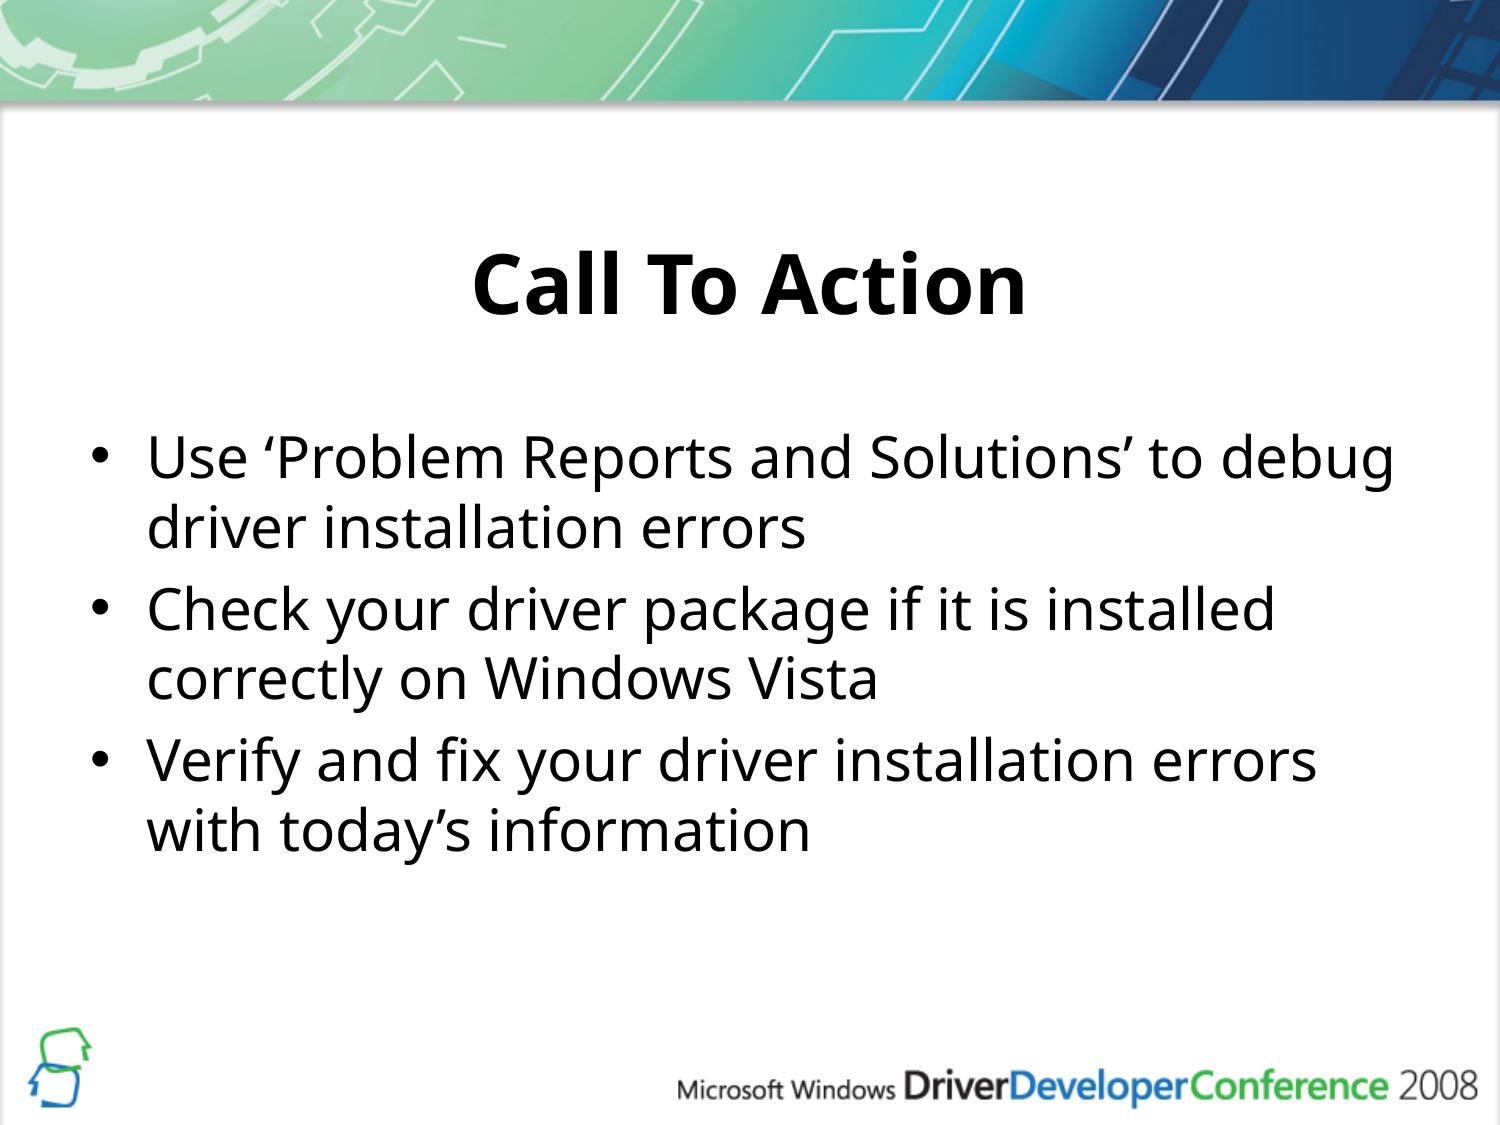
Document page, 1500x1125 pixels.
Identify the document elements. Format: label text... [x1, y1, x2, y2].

list Use ‘Problem Reports and Solutions’ to debug driver installation errors Check your driver package if it is installed correctly on Windows Vista Verify and fix your driver installation errors with today’s information [75, 412, 1425, 1005]
title Call To Action [75, 187, 1425, 375]
picture [0, 0, 1500, 1125]
